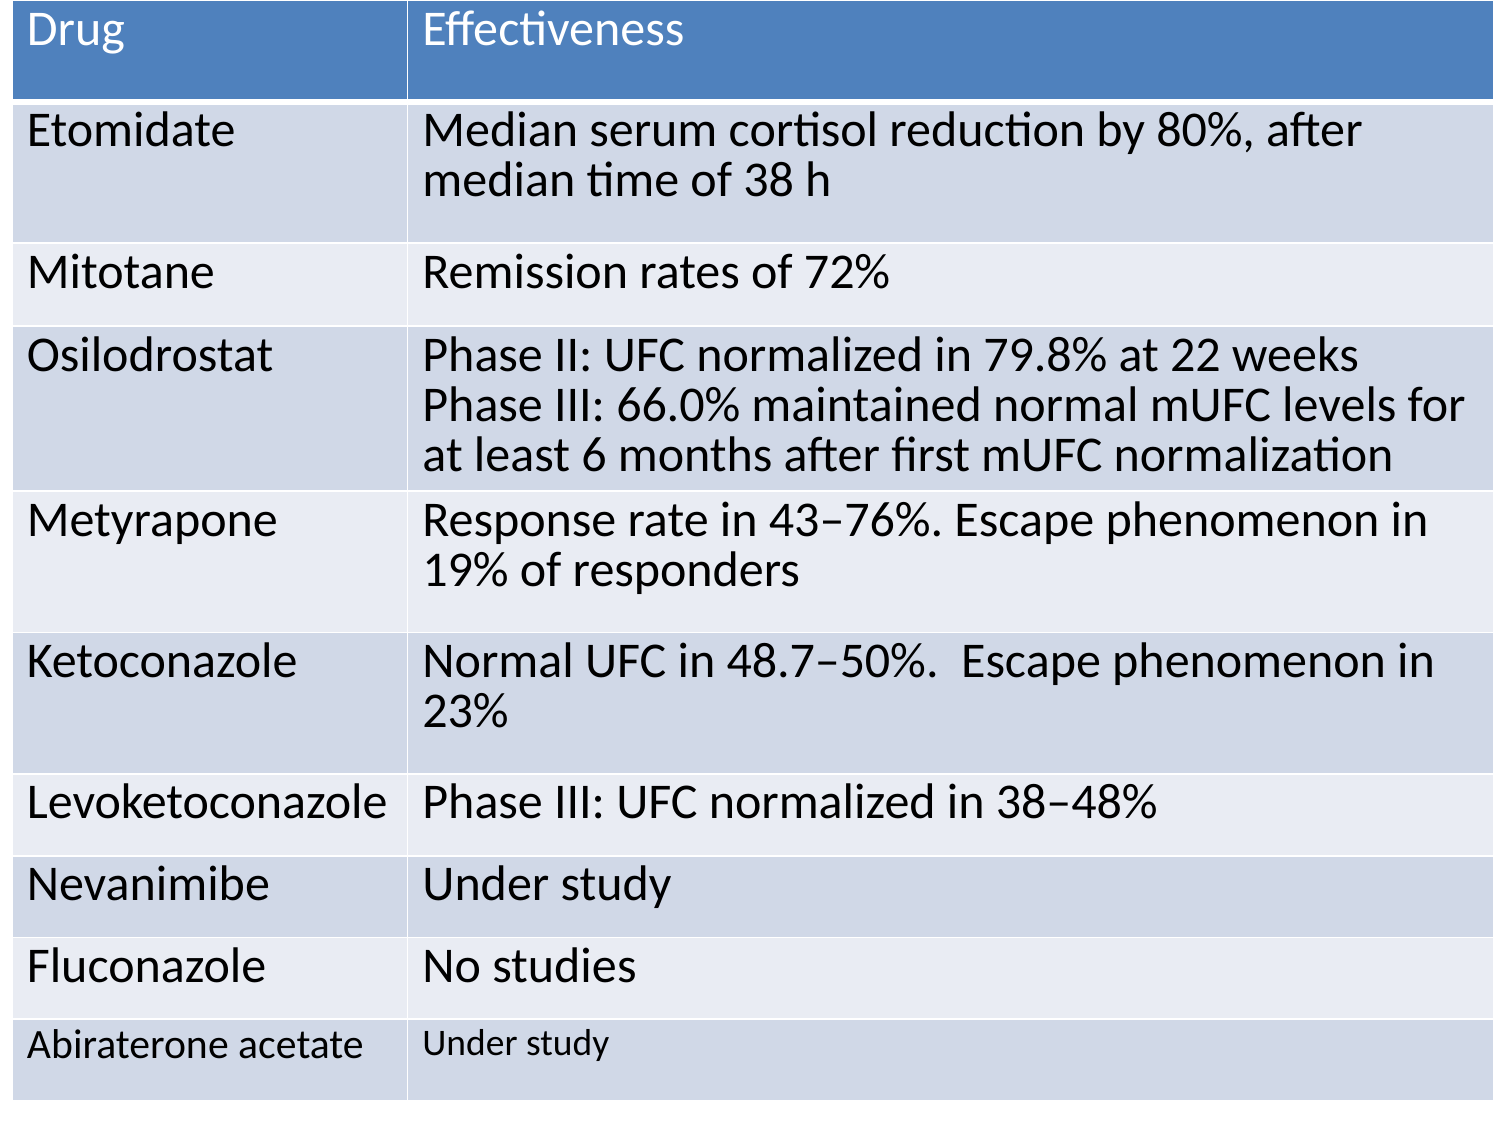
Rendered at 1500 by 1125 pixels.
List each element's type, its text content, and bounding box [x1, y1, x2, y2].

table_header Effectiveness [408, 1, 1493, 99]
table_cell Under study [408, 857, 1493, 937]
table_cell Normal UFC in 48.7–50%. Escape phenomenon in 23% [408, 633, 1493, 773]
table_cell Metyrapone [13, 492, 407, 632]
table_cell Etomidate [13, 105, 407, 242]
table_cell Levoketoconazole [13, 775, 407, 855]
table_cell Median serum cortisol reduction by 80%, after median time of 38 h [408, 105, 1493, 242]
table_cell No studies [408, 938, 1493, 1018]
table_cell Ketoconazole [13, 633, 407, 773]
table_cell Abiraterone acetate [13, 1020, 407, 1100]
table_cell Osilodrostat [13, 327, 407, 490]
table_cell Response rate in 43–76%. Escape phenomenon in 19% of responders [408, 492, 1493, 632]
table_cell Under study [408, 1020, 1493, 1100]
table_cell Phase III: UFC normalized in 38–48% [408, 775, 1493, 855]
table_cell Nevanimibe [13, 857, 407, 937]
table_header Drug [13, 1, 407, 99]
table_cell Phase II: UFC normalized in 79.8% at 22 weeks Phase III: 66.0% maintained normal mUFC levels for at least 6 months after first mUFC normalization [408, 327, 1493, 490]
table_cell Mitotane [13, 244, 407, 325]
table_cell Remission rates of 72% [408, 244, 1493, 325]
table_cell Fluconazole [13, 938, 407, 1018]
